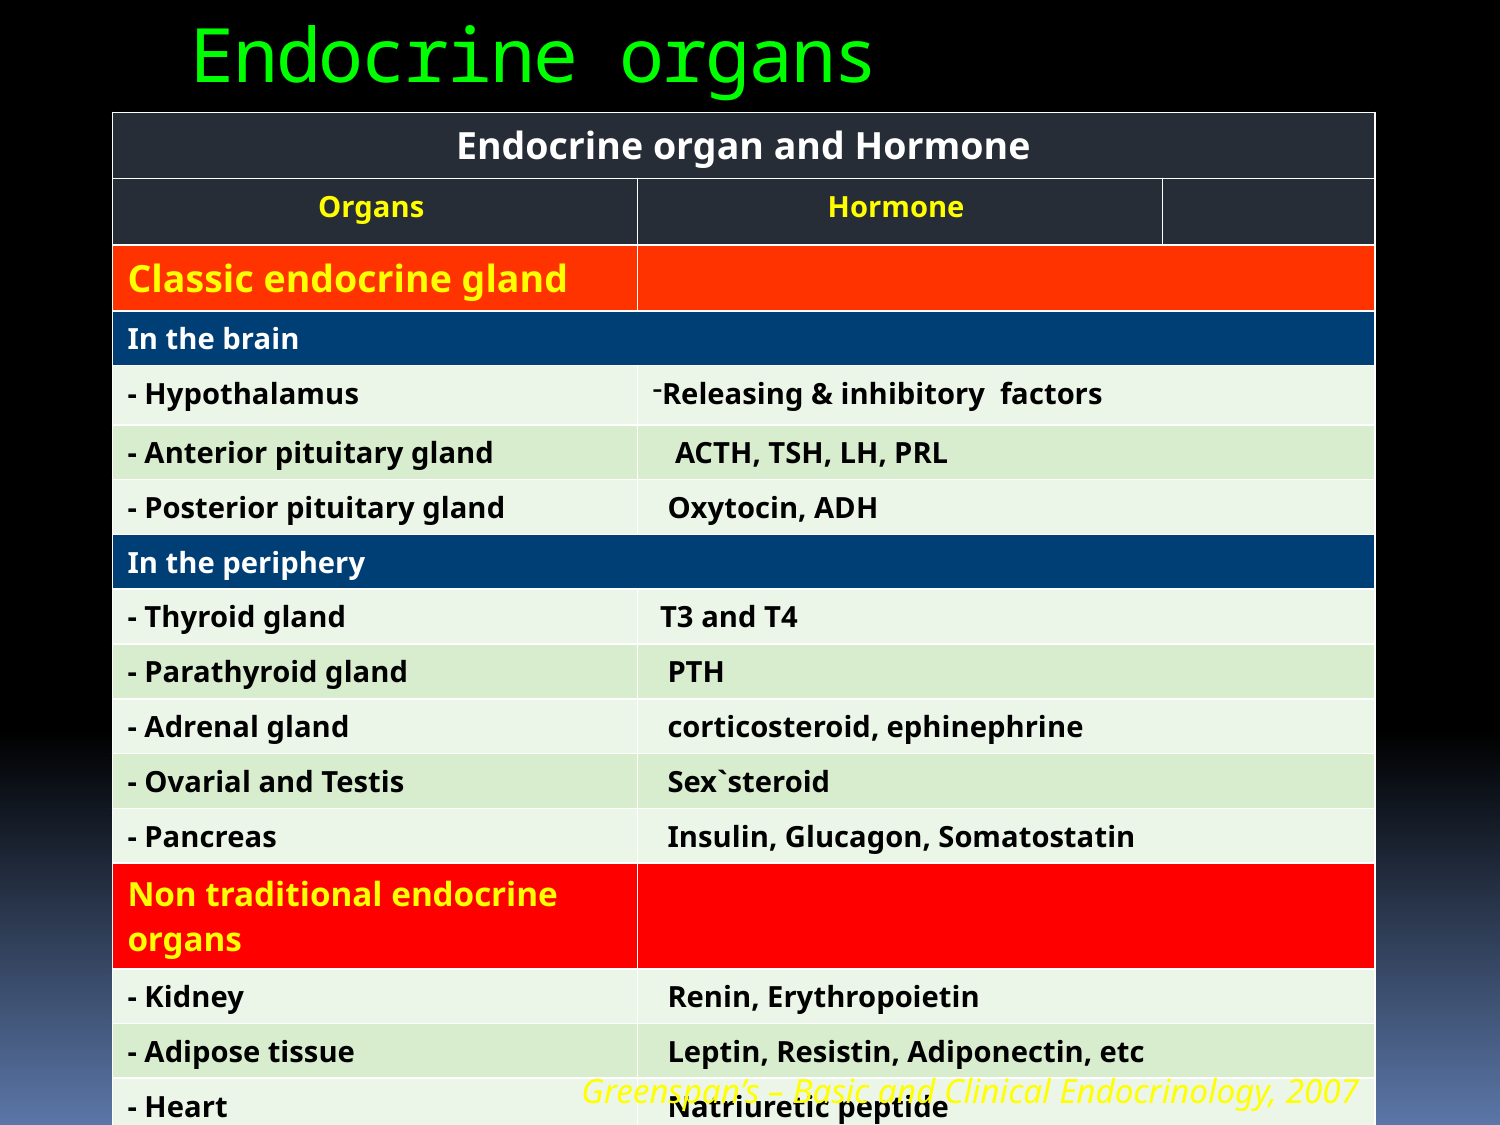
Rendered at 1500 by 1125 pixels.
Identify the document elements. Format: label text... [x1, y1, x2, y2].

table_cell - Posterior pituitary gland [113, 480, 637, 534]
table_cell Classic endocrine gland [113, 246, 637, 310]
table_cell Organs [113, 179, 637, 244]
table_cell Oxytocin, ADH [638, 480, 1374, 534]
table_cell - Thyroid gland [113, 590, 637, 643]
table_header Endocrine organ and Hormone [113, 113, 1374, 178]
table_cell Sex`steroid [638, 754, 1374, 808]
table_cell [1163, 179, 1374, 244]
table_cell [638, 246, 1374, 310]
table_cell - Heart [113, 1079, 637, 1125]
table_cell T3 and T4 [638, 590, 1374, 643]
table_cell Releasing & inhibitory factors [638, 366, 1374, 424]
table_cell - Pancreas [113, 809, 637, 862]
table_cell Renin, Erythropoietin [638, 970, 1374, 1023]
table_cell Hormone [638, 179, 1162, 244]
table_cell PTH [638, 645, 1374, 698]
table_cell - Adipose tissue [113, 1024, 637, 1077]
table_cell Insulin, Glucagon, Somatostatin [638, 809, 1374, 862]
title Endocrine organs [87, 0, 1363, 79]
table_cell - Adrenal gland [113, 700, 637, 753]
table_cell [638, 864, 1374, 968]
table_cell Leptin, Resistin, Adiponectin, etc [638, 1024, 1374, 1062]
table_cell Non traditional endocrine organs [113, 864, 637, 968]
text_box Greenspan’s – Basic and Clinical Endocrinology, 2007 [300, 1062, 1375, 1118]
table_cell In the brain [113, 312, 1374, 365]
table_cell Natriuretic peptide [638, 1118, 1374, 1125]
table_cell - Hypothalamus [113, 366, 637, 424]
table_cell - Ovarial and Testis [113, 754, 637, 808]
table_cell - Kidney [113, 970, 637, 1023]
table_cell ACTH, TSH, LH, PRL [638, 426, 1374, 479]
table_cell - Parathyroid gland [113, 645, 637, 698]
table_cell corticosteroid, ephinephrine [638, 700, 1374, 753]
table_cell In the periphery [113, 535, 1374, 588]
table_cell - Anterior pituitary gland [113, 426, 637, 479]
